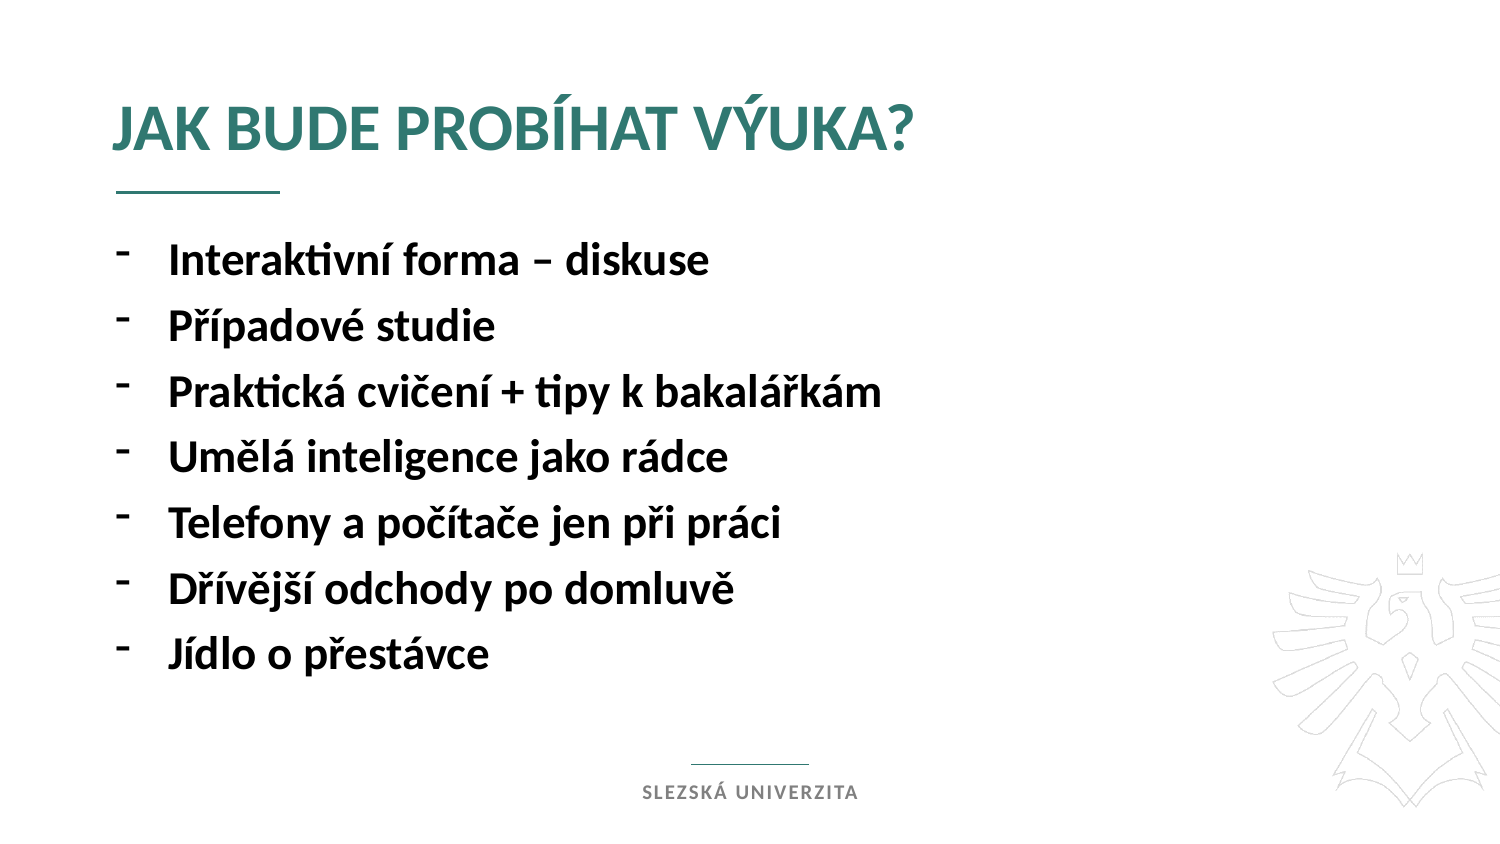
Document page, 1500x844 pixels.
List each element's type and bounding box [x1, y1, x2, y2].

text_box [623, 764, 877, 812]
picture [0, 0, 1500, 844]
